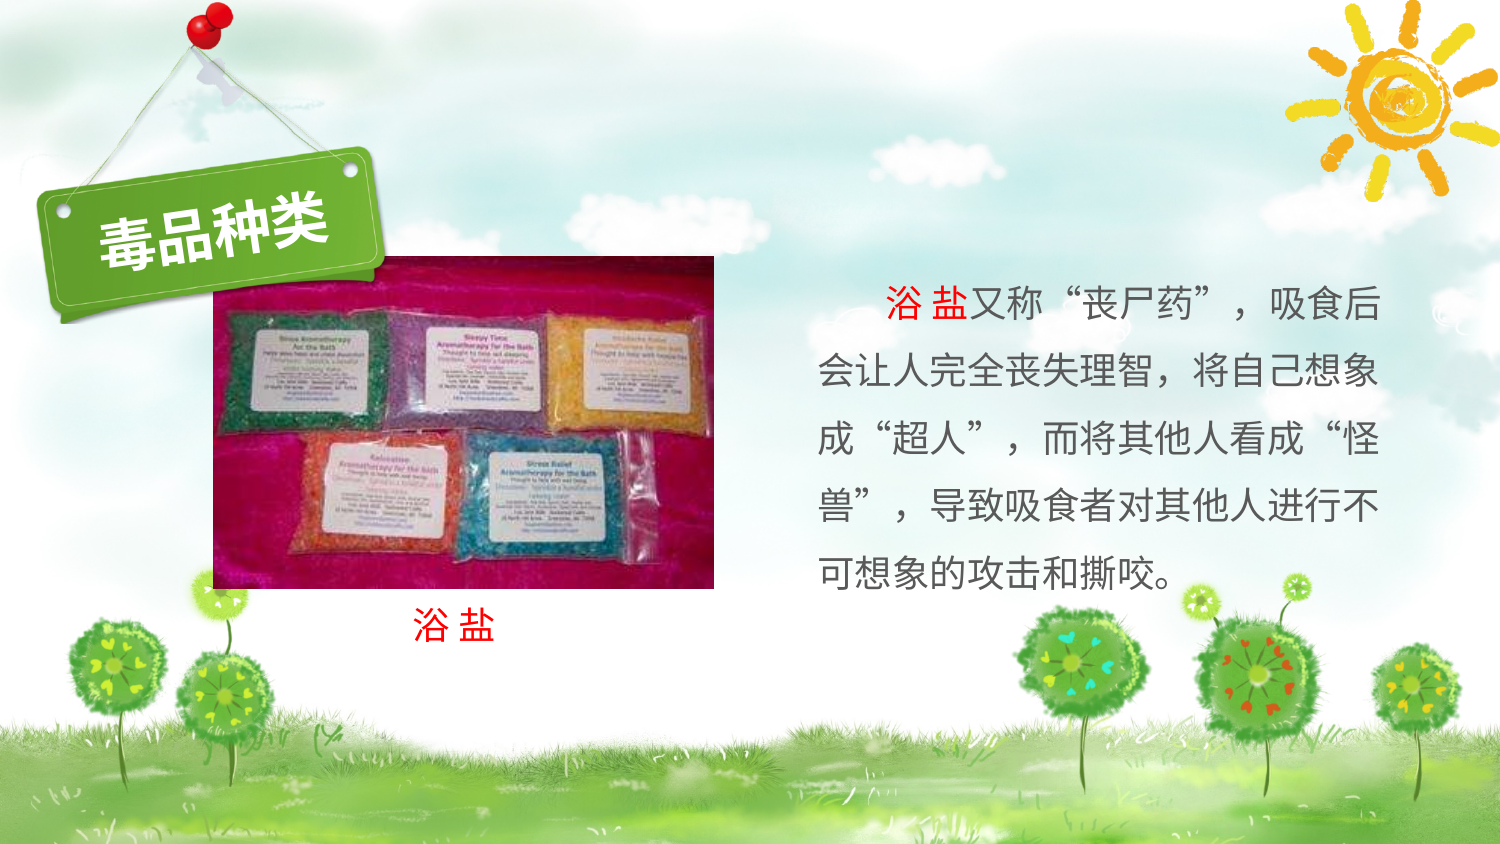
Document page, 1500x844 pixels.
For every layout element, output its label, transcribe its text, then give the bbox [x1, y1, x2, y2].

text_box 浴 盐 [397, 594, 511, 655]
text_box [0, 0, 475, 324]
picture [0, 0, 1500, 844]
text_box 浴 盐又称“丧尸药”，吸食后会让人完全丧失理智，将自己想象成“超人”，而将其他人看成“怪兽”，导致吸食者对其他人进行不可想象的攻击和撕咬。 [802, 257, 1416, 560]
